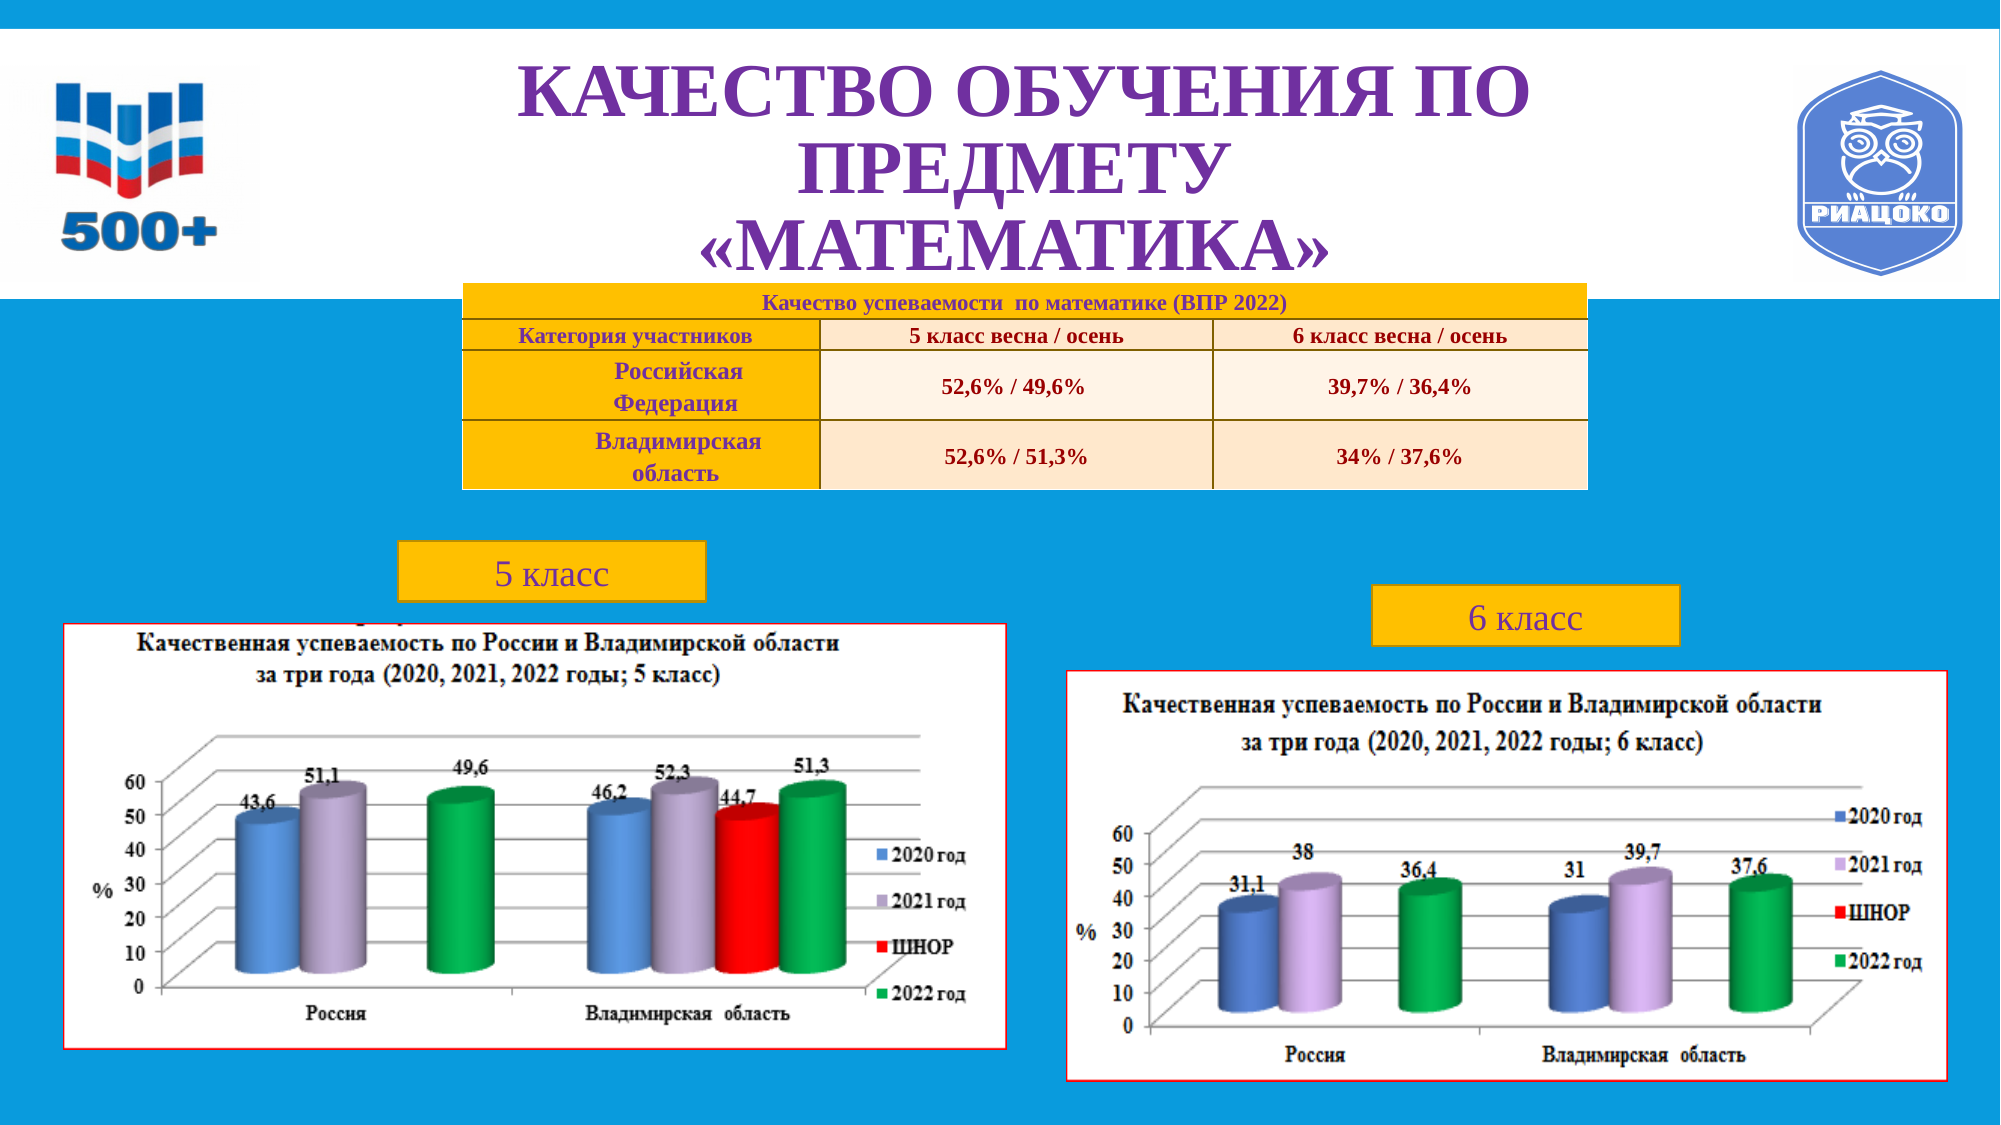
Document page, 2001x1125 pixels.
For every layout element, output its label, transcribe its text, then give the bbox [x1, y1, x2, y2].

table_cell 52,6% / 51,3% [821, 421, 1212, 489]
picture [64, 624, 1006, 1049]
table_cell 39,7% / 36,4% [1214, 351, 1587, 419]
picture [1067, 671, 1947, 1081]
table_cell 5 класс весна / осень [821, 320, 1212, 349]
table_cell Владимирская область [463, 421, 819, 489]
picture [1792, 65, 1966, 283]
table_cell Категория участников [463, 320, 819, 349]
picture [0, 65, 260, 283]
table_cell 34% / 37,6% [1214, 421, 1587, 489]
table_header Качество успеваемости по математике (ВПР 2022) [463, 283, 1587, 318]
table_cell 6 класс весна / осень [1214, 320, 1587, 349]
table_cell 52,6% / 49,6% [821, 351, 1212, 419]
text_box 6 класс [1371, 584, 1681, 647]
table_cell Российская Федерация [463, 351, 819, 419]
title Качество обучения по предмету «математика» [275, 46, 1775, 295]
text_box 5 класс [397, 540, 707, 603]
